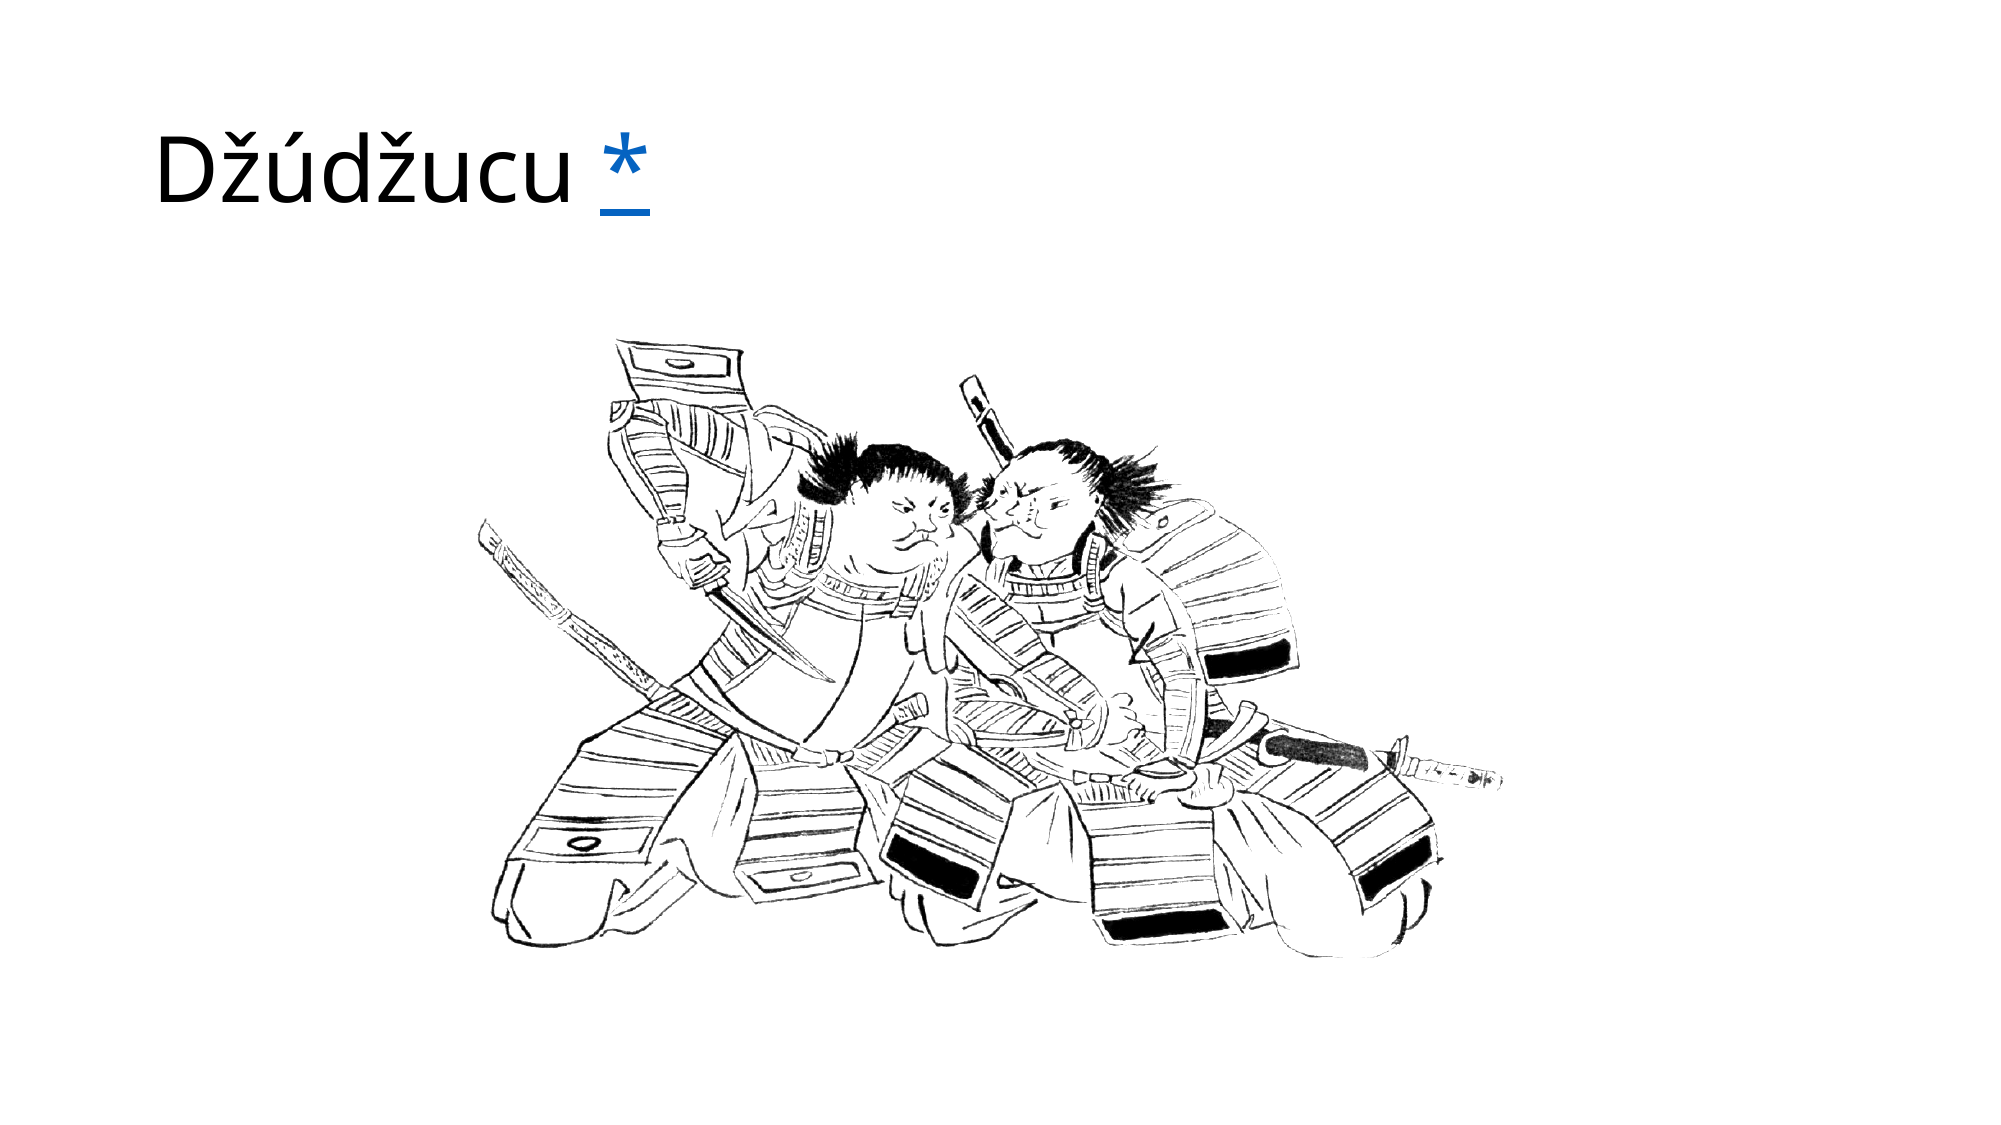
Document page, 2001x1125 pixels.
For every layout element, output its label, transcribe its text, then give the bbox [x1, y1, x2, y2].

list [444, 318, 1510, 994]
title Džúdžucu * [137, 59, 1863, 278]
